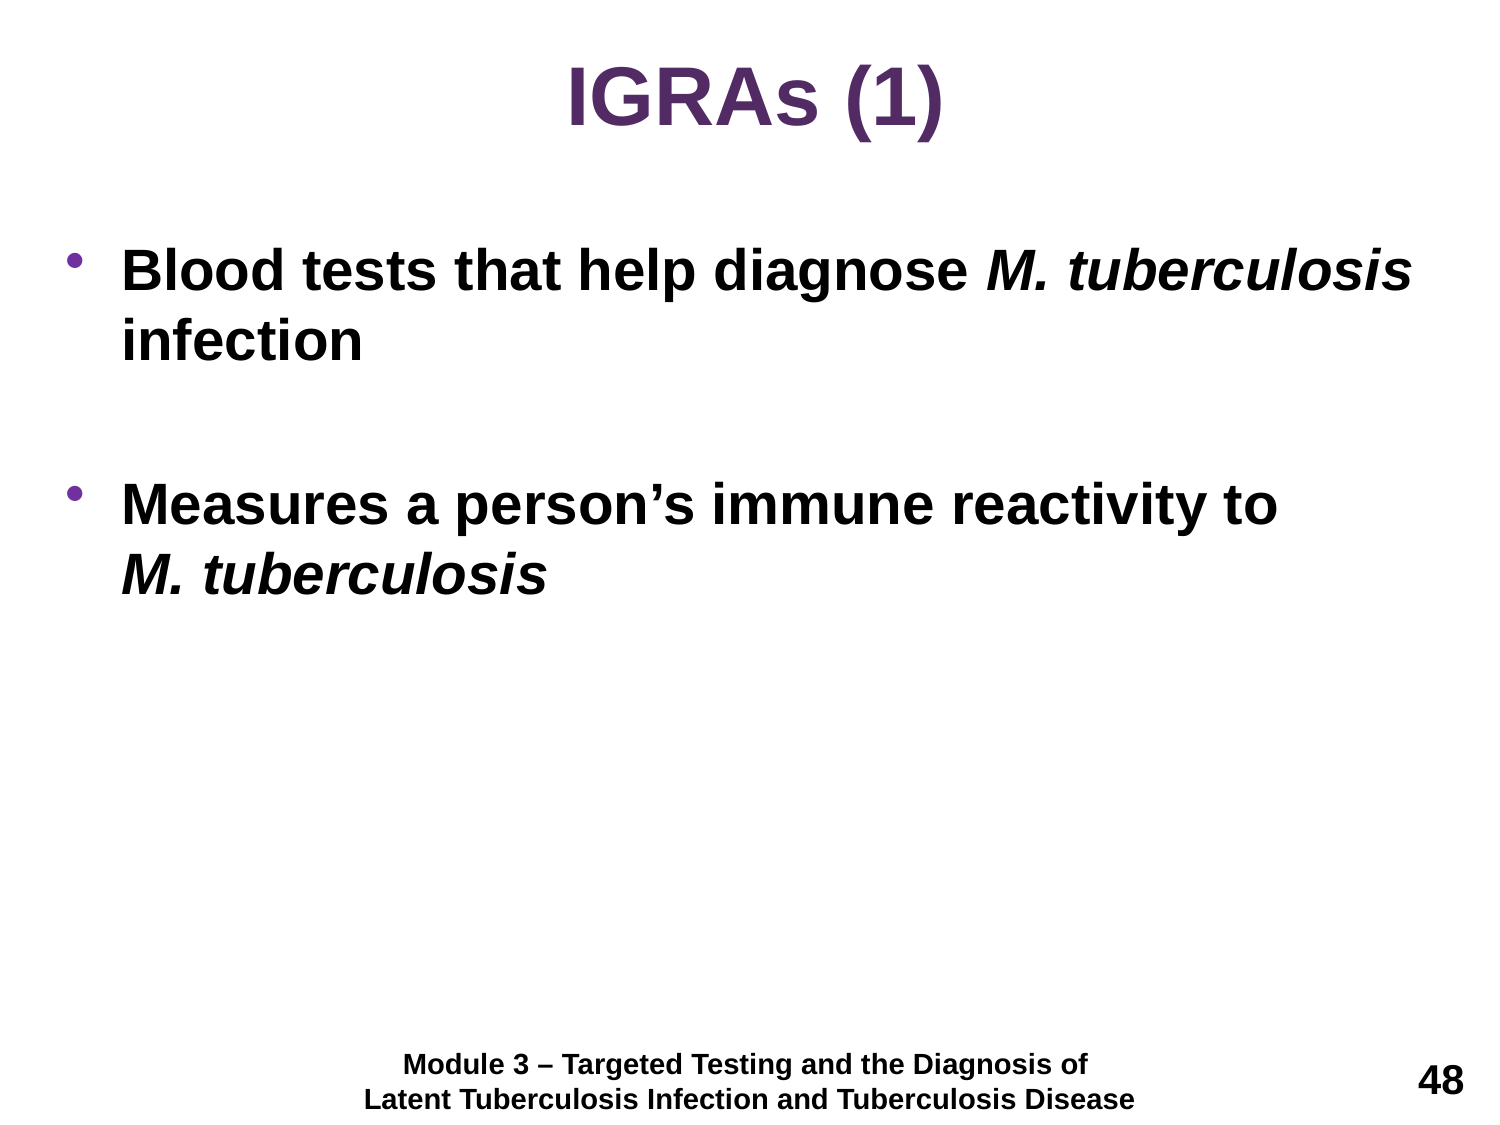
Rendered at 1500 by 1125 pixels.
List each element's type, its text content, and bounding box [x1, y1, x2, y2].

slide_number 48 [1129, 1045, 1480, 1124]
list Blood tests that help diagnose M. tuberculosis infection Measures a person’s immune reactivity to M. tuberculosis [50, 224, 1438, 1000]
footer Module 3 – Targeted Testing and the Diagnosis of Latent Tuberculosis Infection and Tuberculosis Disease [37, 1037, 1463, 1116]
title IGRAs (1) [0, 12, 1500, 150]
